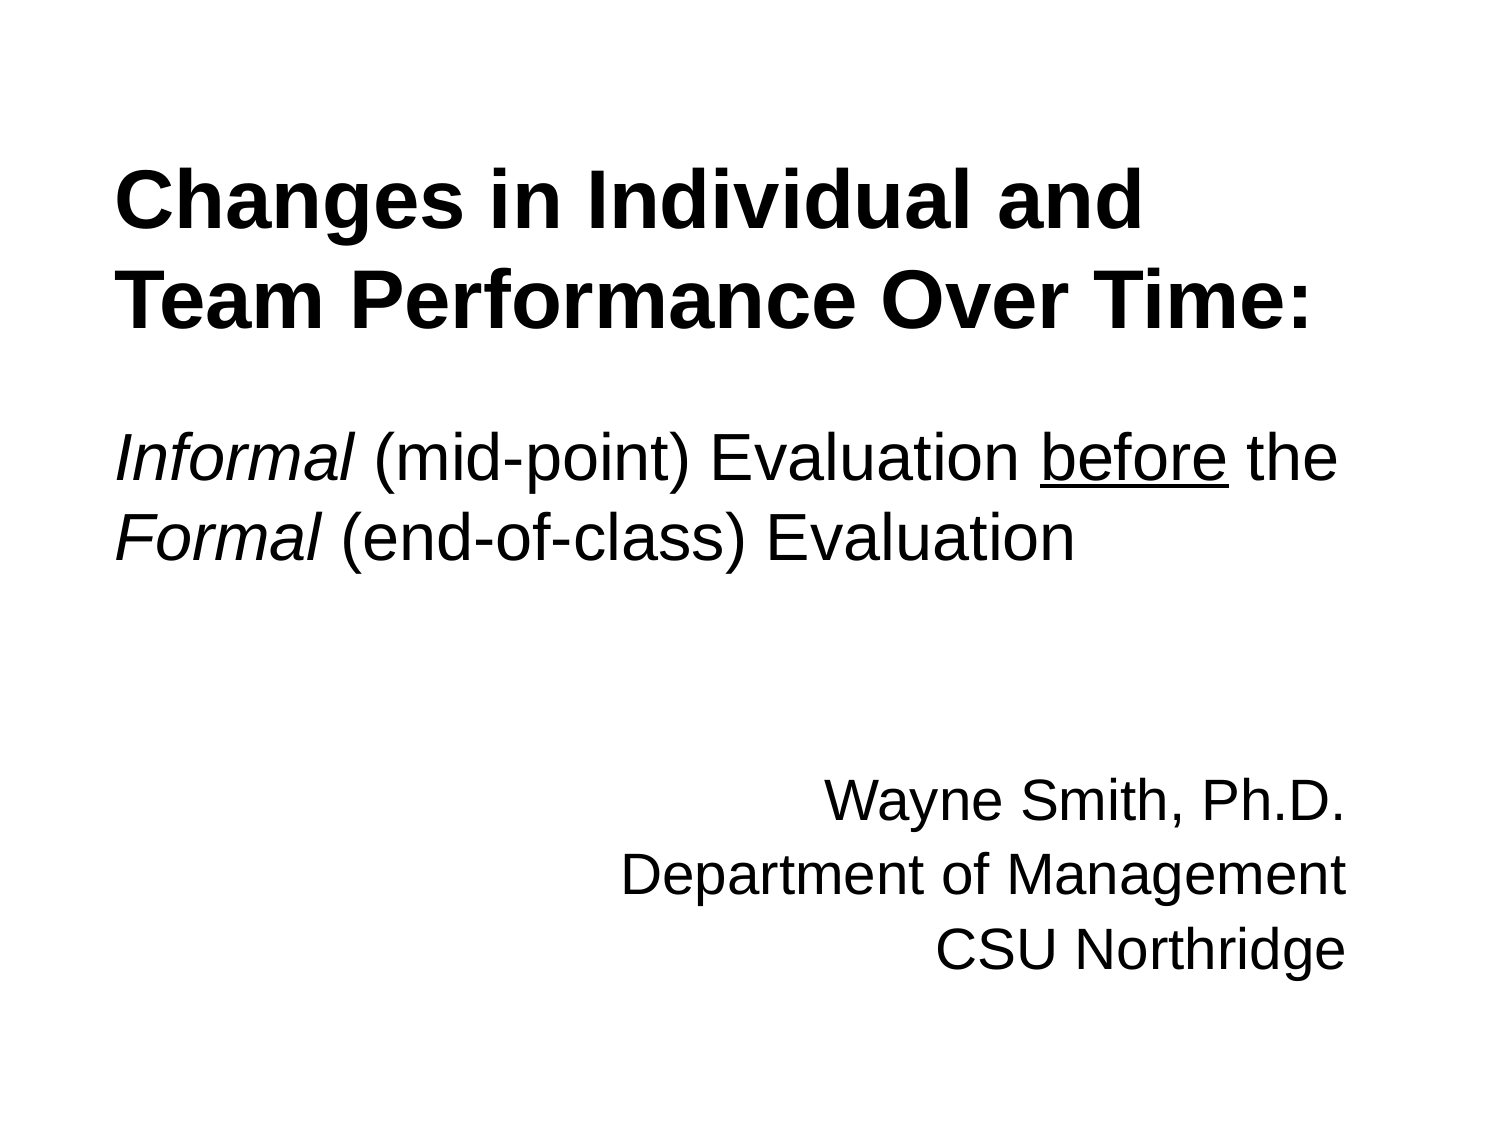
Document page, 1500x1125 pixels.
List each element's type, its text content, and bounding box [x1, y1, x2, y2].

subtitle Wayne Smith, Ph.D. Department of Management CSU Northridge [525, 762, 1363, 1000]
title Changes in Individual and Team Performance Over Time: [99, 125, 1375, 367]
text_box Informal (mid-point) Evaluation before the Formal (end-of-class) Evaluation [99, 412, 1375, 575]
